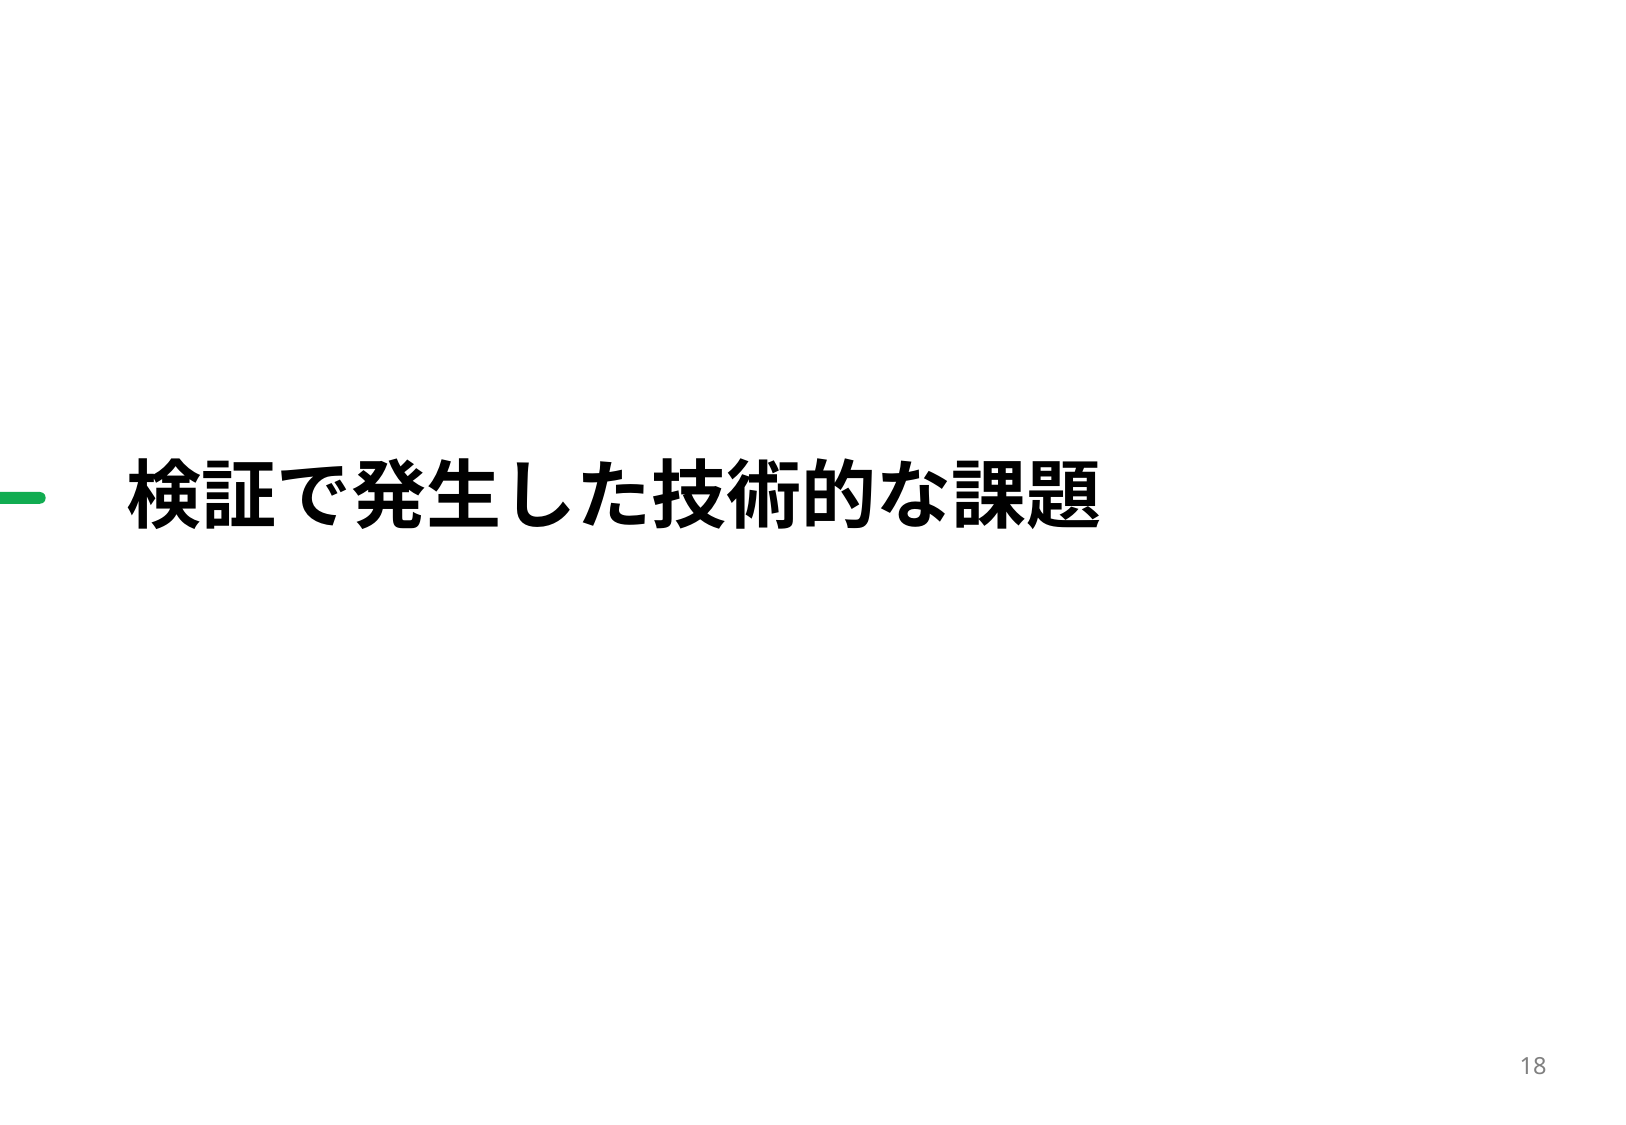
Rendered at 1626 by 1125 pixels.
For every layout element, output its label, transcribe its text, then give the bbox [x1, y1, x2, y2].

slide_number 18 [1195, 1036, 1562, 1097]
title 検証で発生した技術的な課題 [111, 449, 1514, 547]
